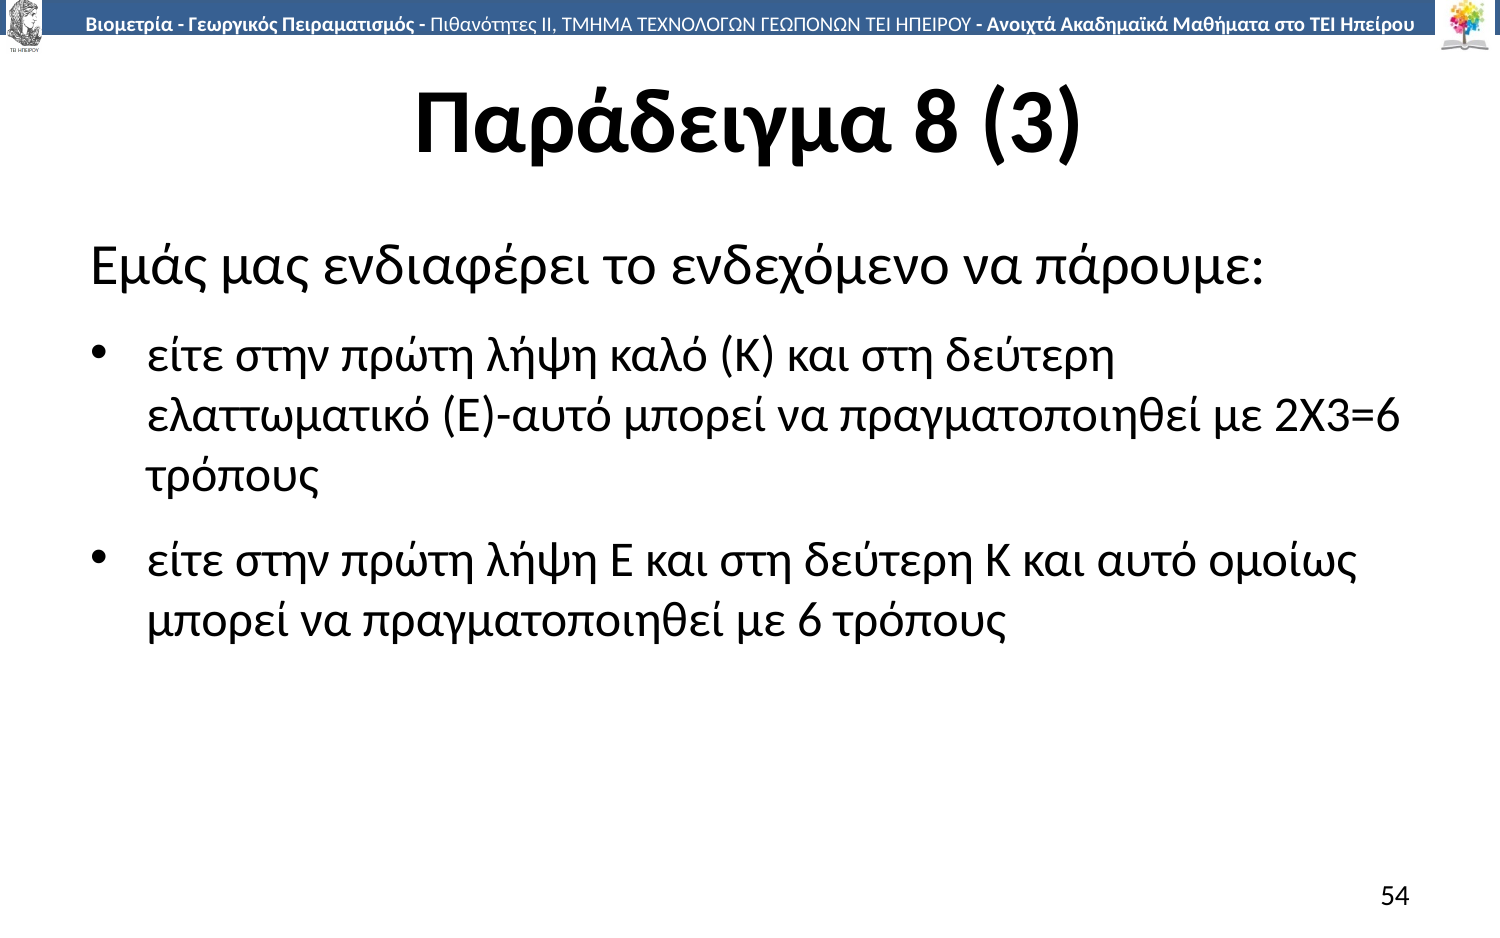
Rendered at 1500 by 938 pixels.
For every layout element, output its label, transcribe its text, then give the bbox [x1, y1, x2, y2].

picture [1435, 0, 1495, 52]
list Εμάς μας ενδιαφέρει το ενδεχόμενο να πάρουμε: είτε στην πρώτη λήψη καλό (Κ) και στη δεύτερη ελαττωματικό (Ε)-αυτό μπορεί να πραγματοποιηθεί με 2Χ3=6 τρόπους είτε στην πρώτη λήψη Ε και στη δεύτερη Κ και αυτό ομοίως μπορεί να πραγματοποιηθεί με 6 τρόπους [75, 218, 1425, 838]
slide_number 54 [1074, 868, 1425, 919]
title Παράδειγμα 8 (3) [75, 37, 1425, 194]
picture [6, 0, 42, 54]
